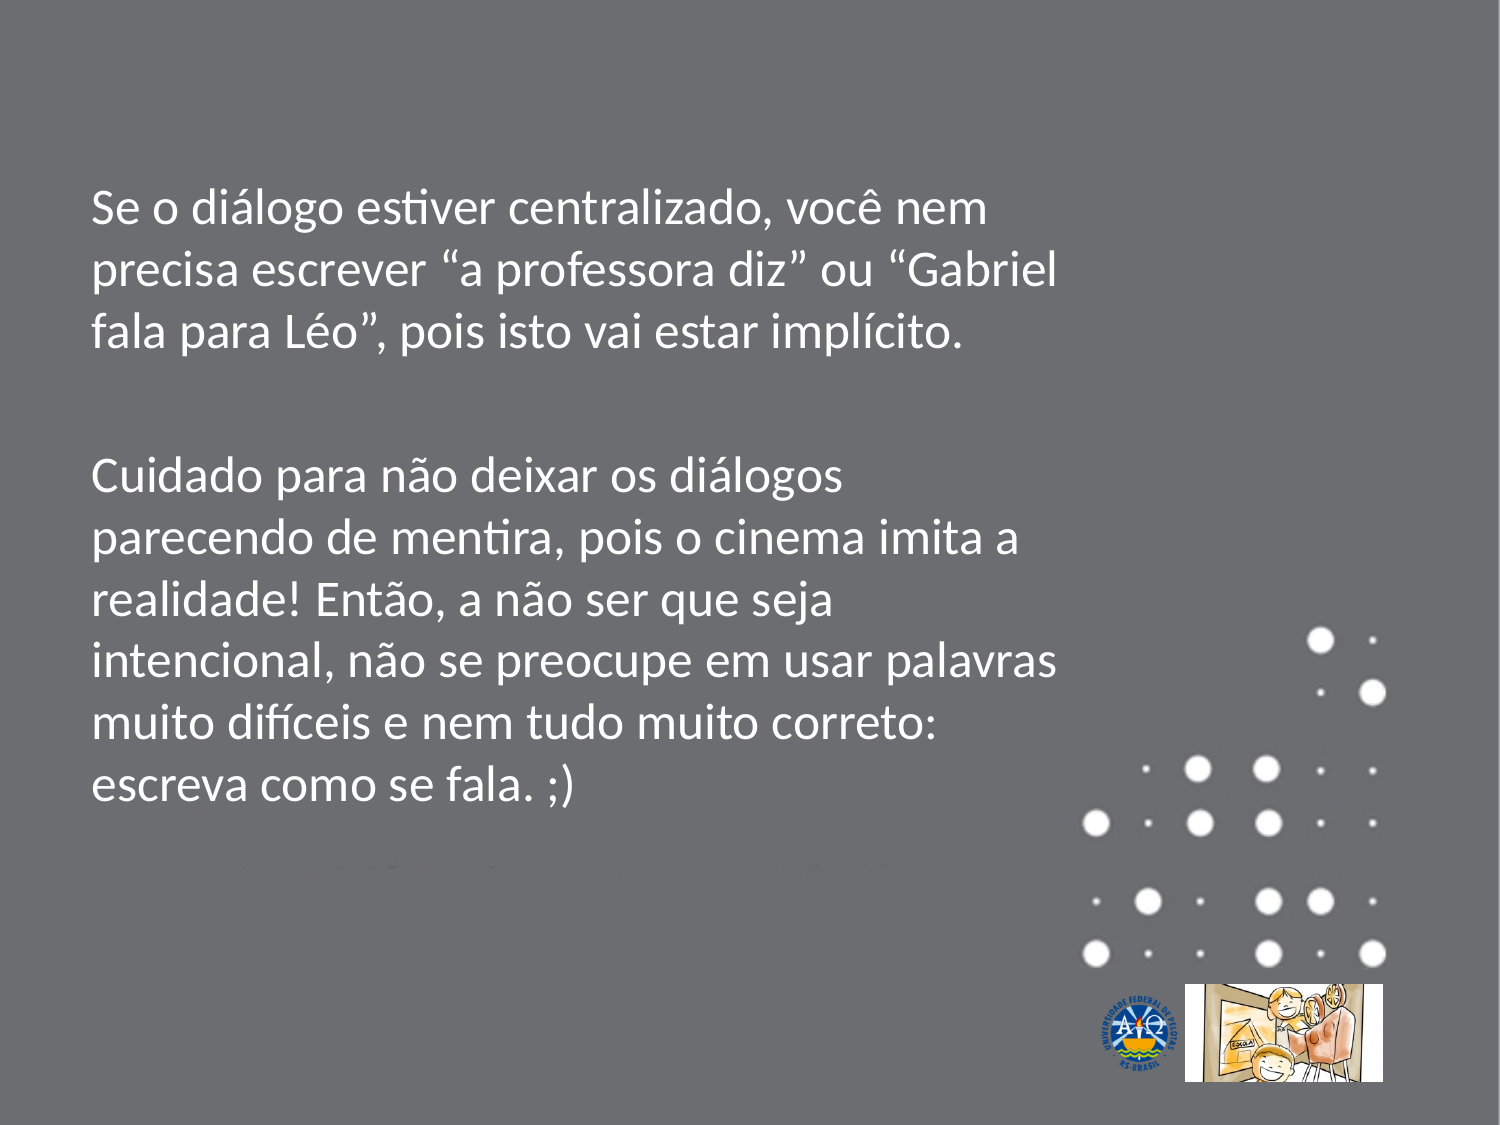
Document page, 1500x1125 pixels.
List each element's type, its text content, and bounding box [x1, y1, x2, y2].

list Se o diálogo estiver centralizado, você nem precisa escrever “a professora diz” ou “Gabriel fala para Léo”, pois isto vai estar implícito. Cuidado para não deixar os diálogos parecendo de mentira, pois o cinema imita a realidade! Então, a não ser que seja intencional, não se preocupe em usar palavras muito difíceis e nem tudo muito correto: escreva como se fala. ;) [76, 165, 1079, 879]
picture [0, 0, 1500, 1125]
